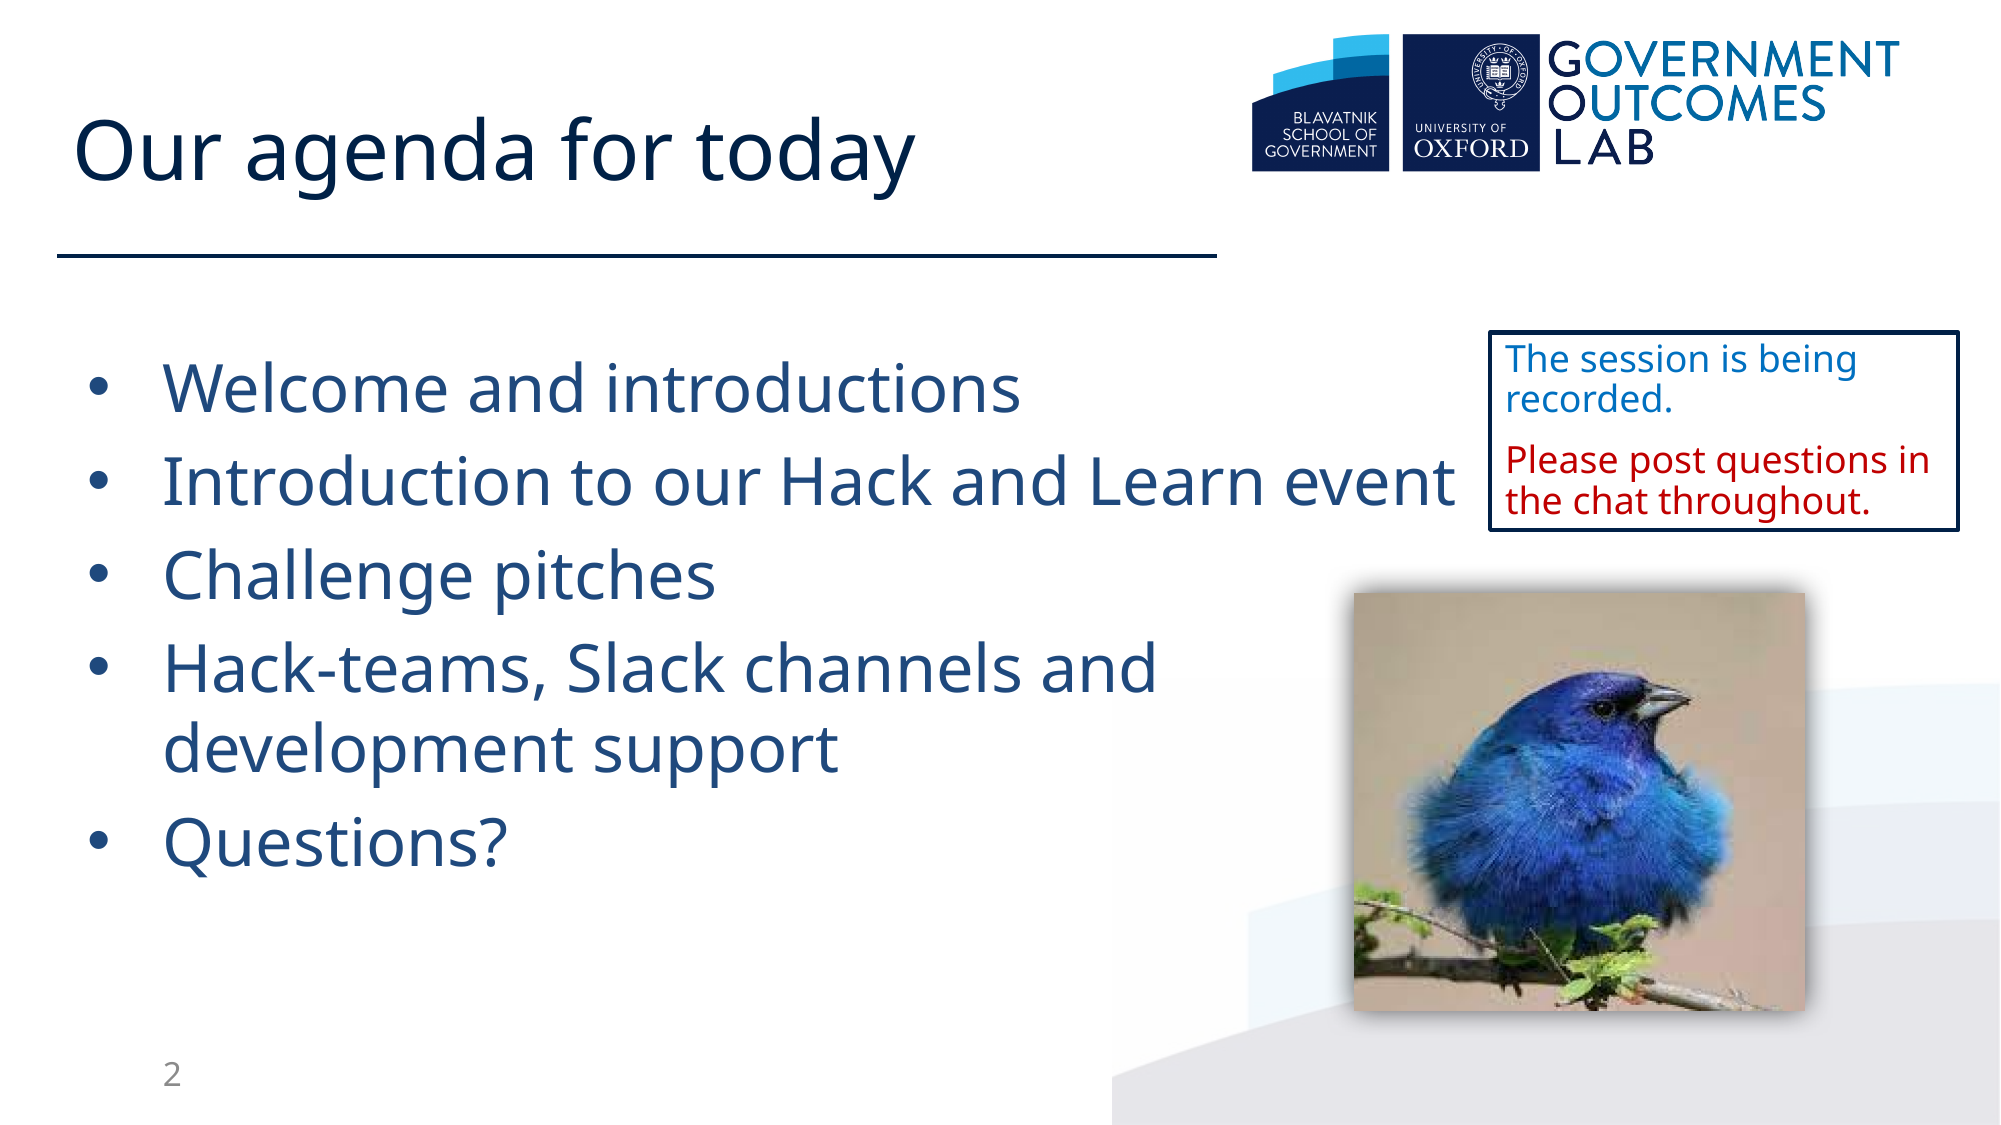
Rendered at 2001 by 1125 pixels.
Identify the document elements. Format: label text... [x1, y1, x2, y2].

picture [1354, 593, 1805, 1011]
text_box Our agenda for today [57, 38, 1254, 256]
picture [1251, 33, 1900, 184]
text_box Welcome and introductions Introduction to our Hack and Learn event Challenge pitches Hack-teams, Slack channels and development support Questions? [72, 338, 1490, 1052]
slide_number 2 [99, 1052, 197, 1107]
text_box The session is being recorded. Please post questions in the chat throughout. [1488, 330, 1960, 532]
